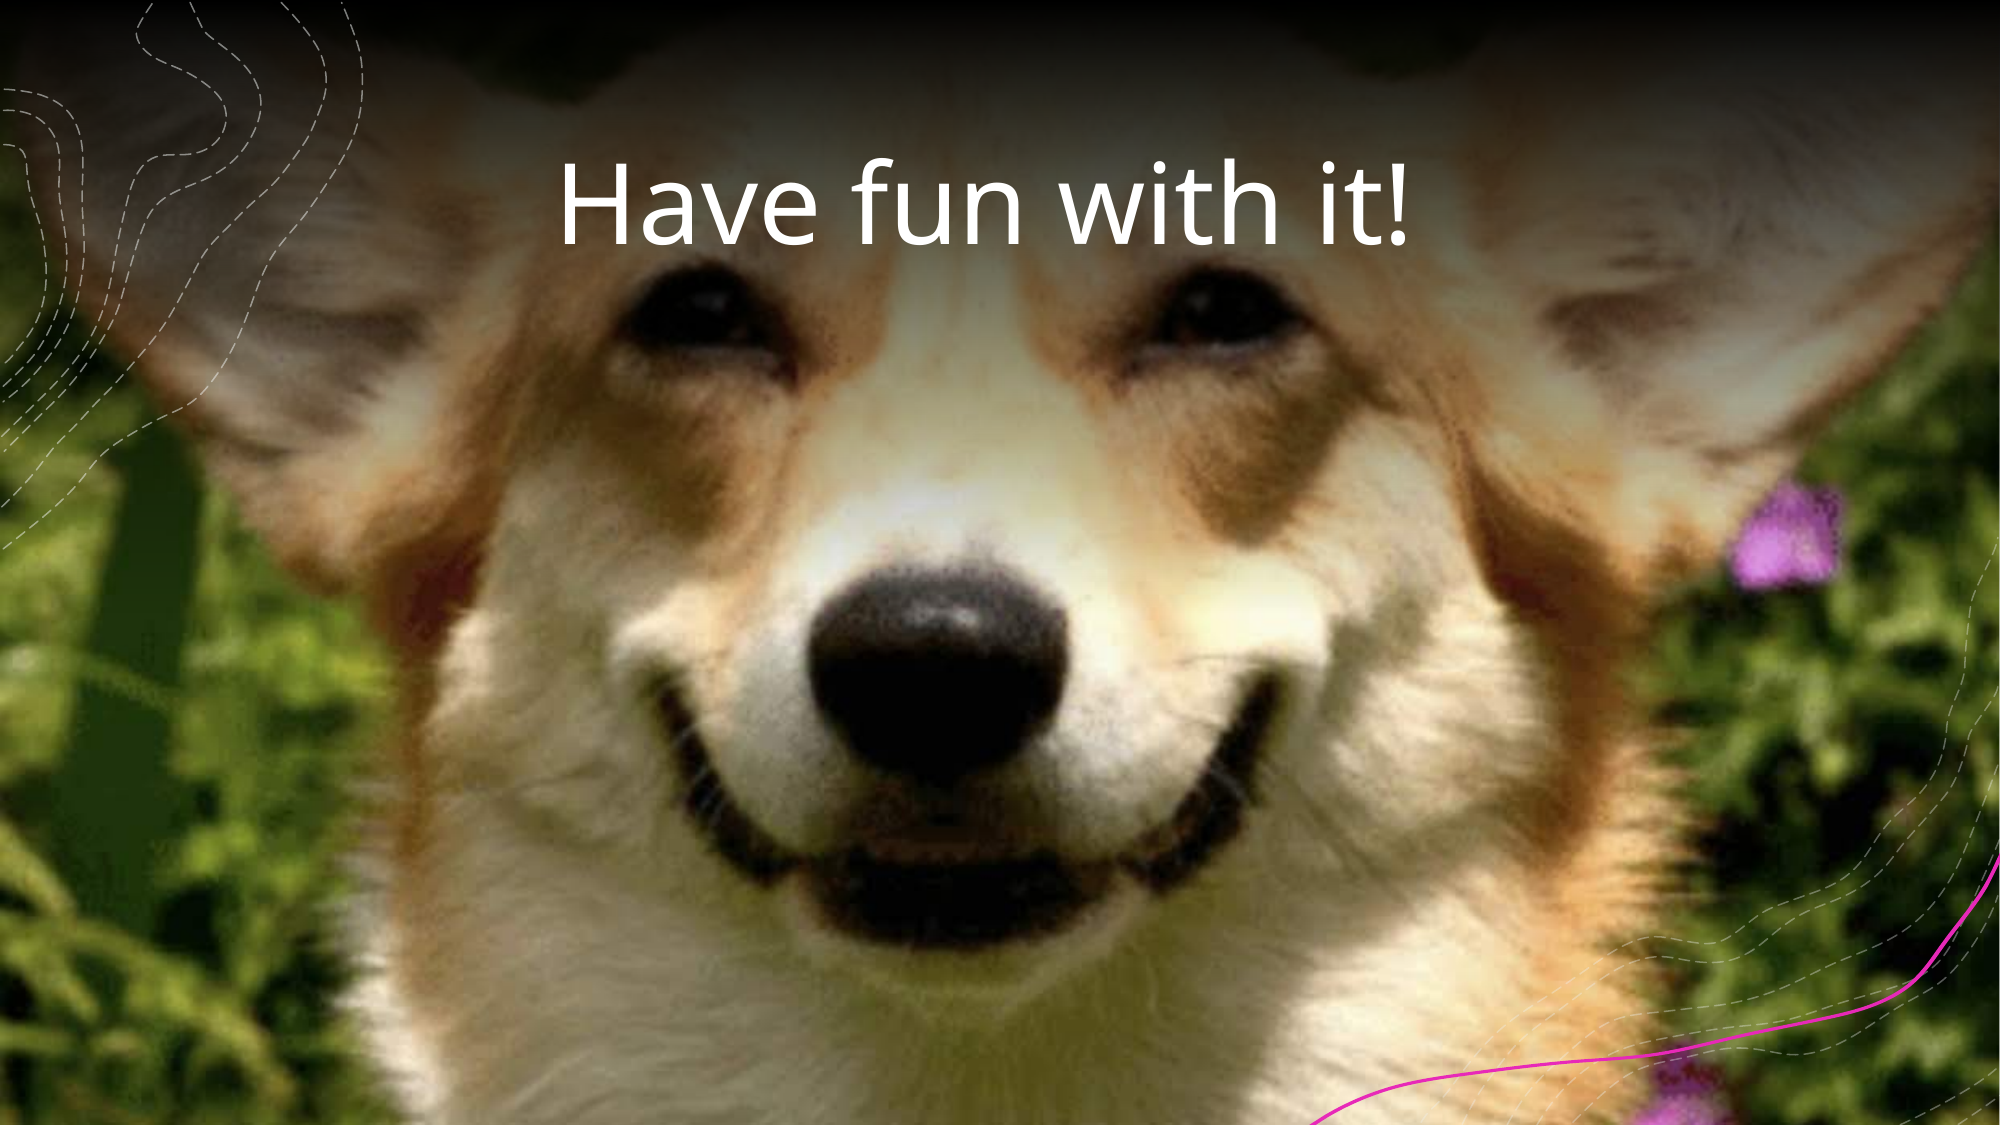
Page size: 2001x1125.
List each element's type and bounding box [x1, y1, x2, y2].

text_box [1, 2, 363, 549]
list [0, 0, 2000, 1125]
text_box [1309, 537, 2000, 1125]
